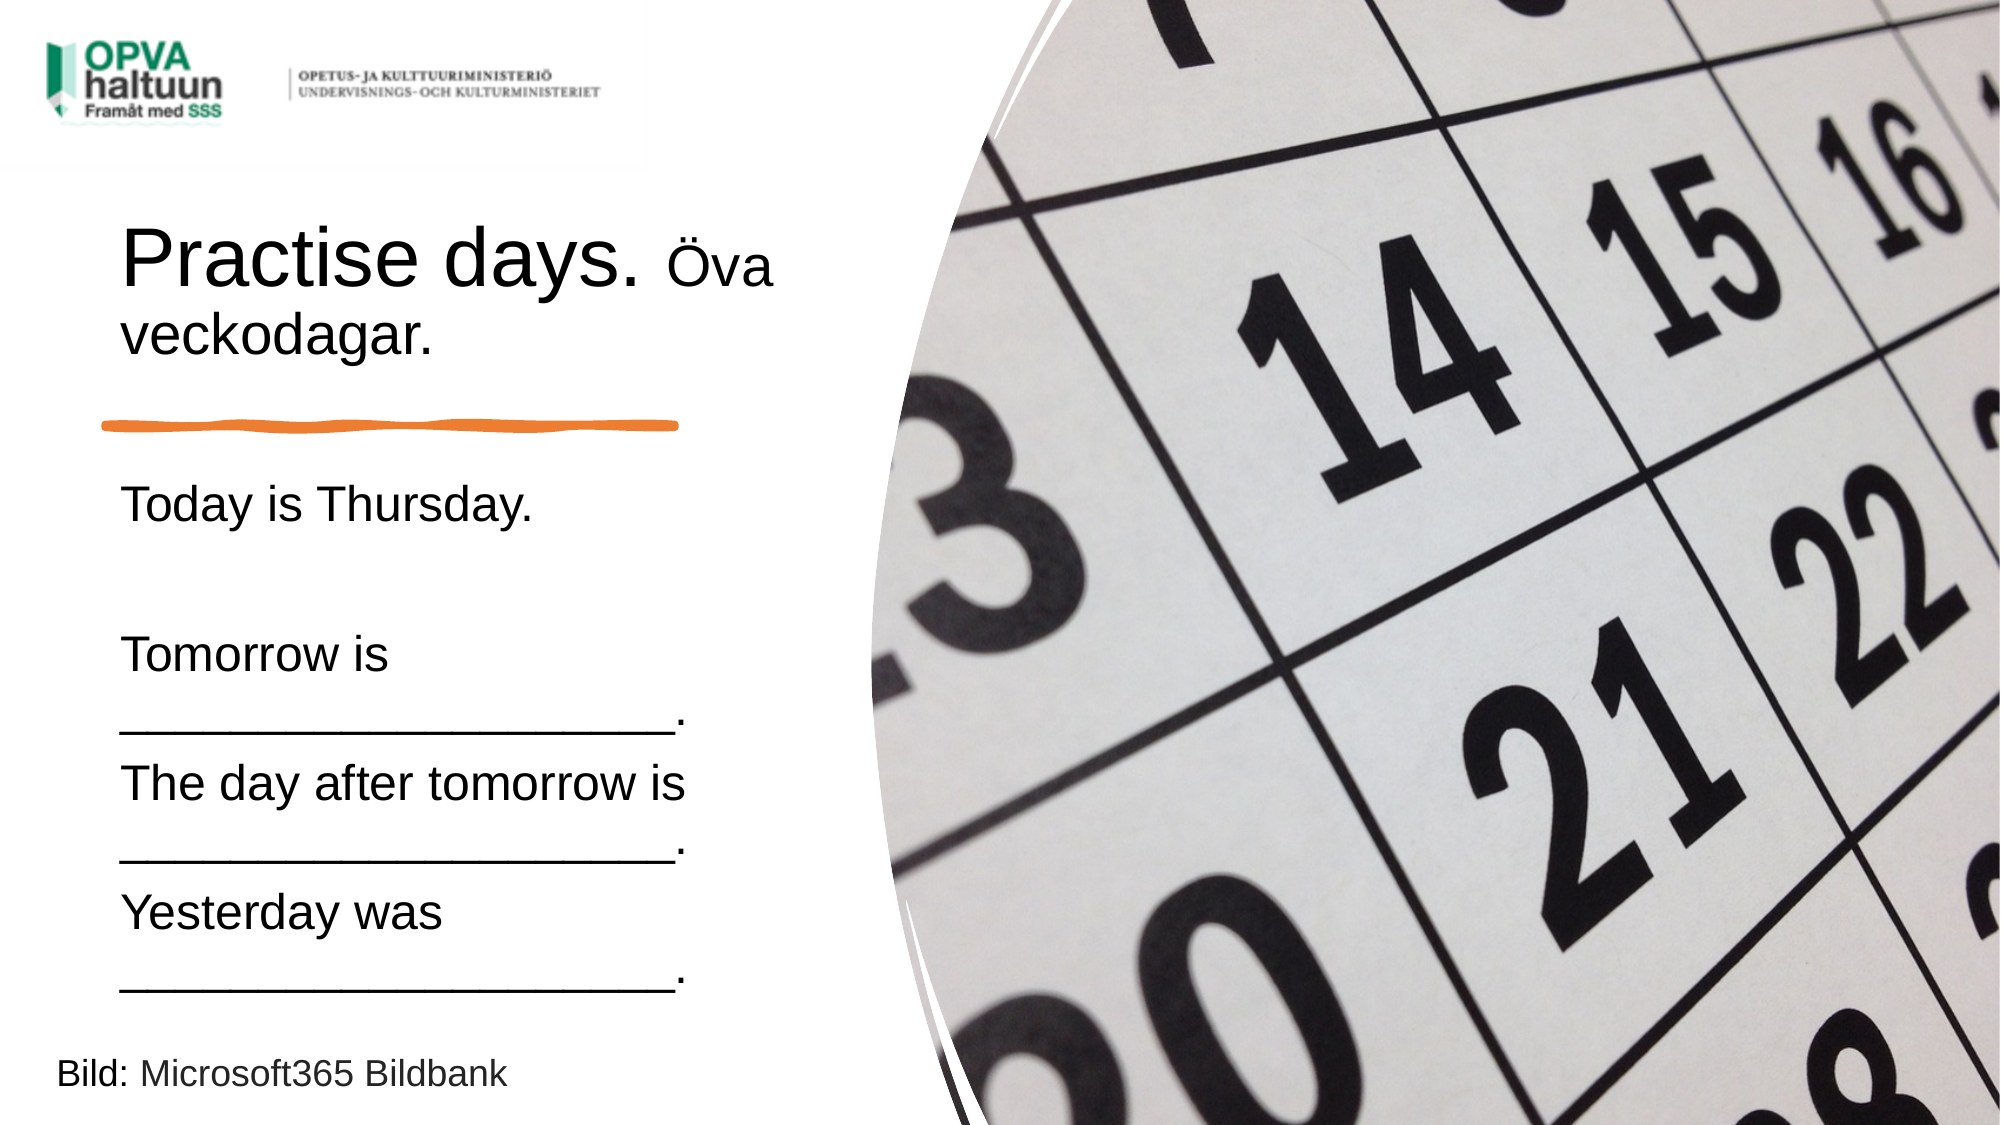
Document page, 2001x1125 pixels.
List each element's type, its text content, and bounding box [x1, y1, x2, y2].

picture [0, 0, 648, 170]
text_box [103, 421, 676, 431]
picture [871, 0, 2000, 1125]
title Practise days. Öva veckodagar. [105, 53, 822, 375]
list Today is Thursday. Tomorrow is ____________________. The day after tomorrow is ____________________. Yesterday was ____________________. [105, 471, 802, 1016]
text_box Bild: Microsoft365 Bildbank [41, 1041, 871, 1102]
text_box [0, 0, 871, 1125]
